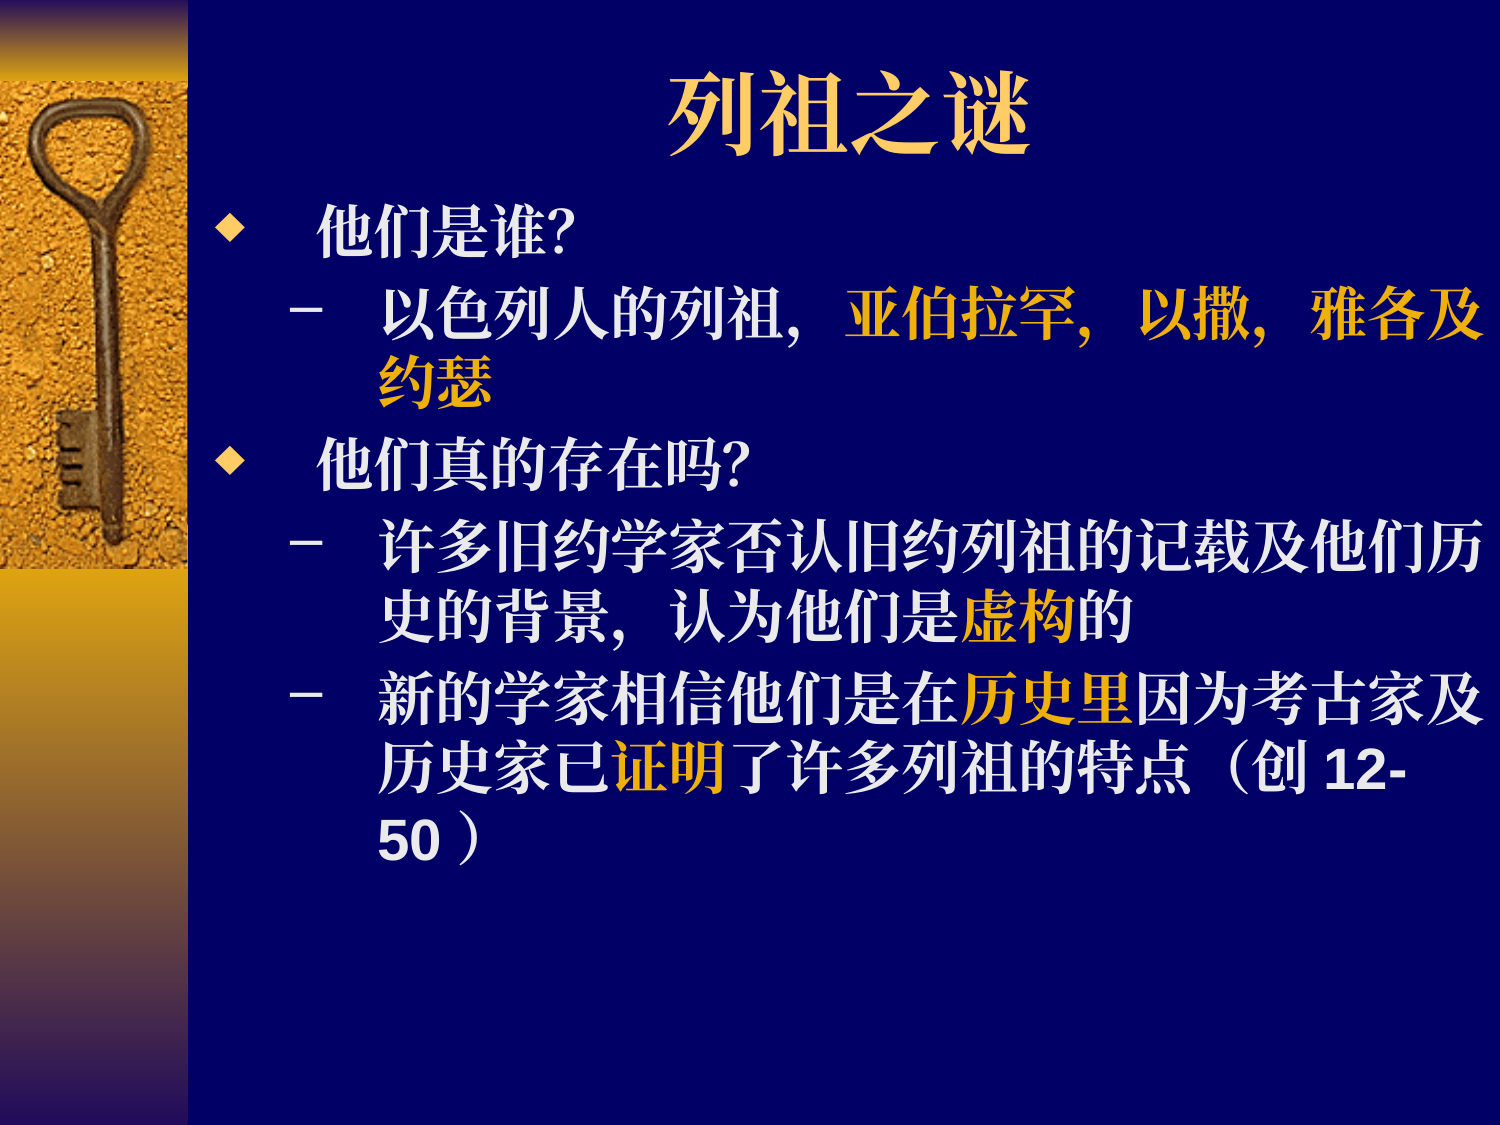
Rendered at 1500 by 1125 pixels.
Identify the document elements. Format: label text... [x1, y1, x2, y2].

title 列祖之谜 [187, 12, 1500, 211]
picture [0, 81, 188, 569]
list 他们是谁？ 以色列人的列祖，亚伯拉罕，以撒，雅各及约瑟 他们真的存在吗？ 许多旧约学家否认旧约列祖的记载及他们历史的背景，认为他们是虚构的 新的学家相信他们是在历史里因为考古家及历史家已证明了许多列祖的特点（创12-50） [200, 211, 1500, 1075]
